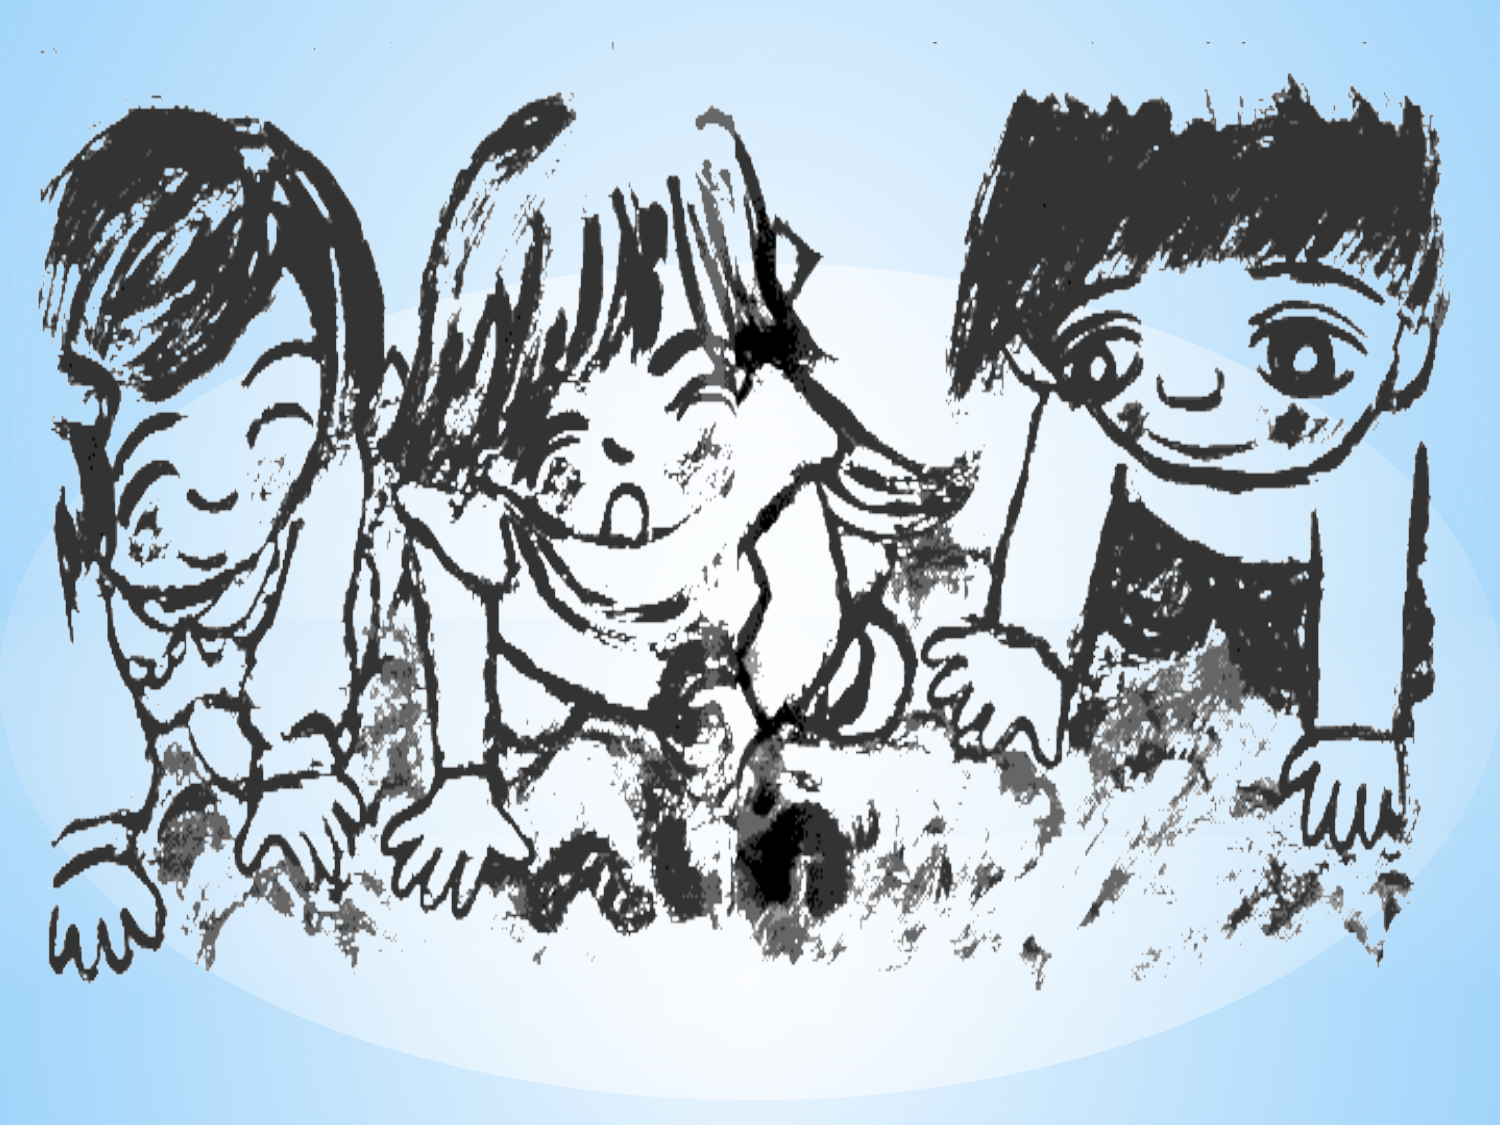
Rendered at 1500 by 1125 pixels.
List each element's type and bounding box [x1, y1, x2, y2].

picture [18, 42, 1482, 1059]
